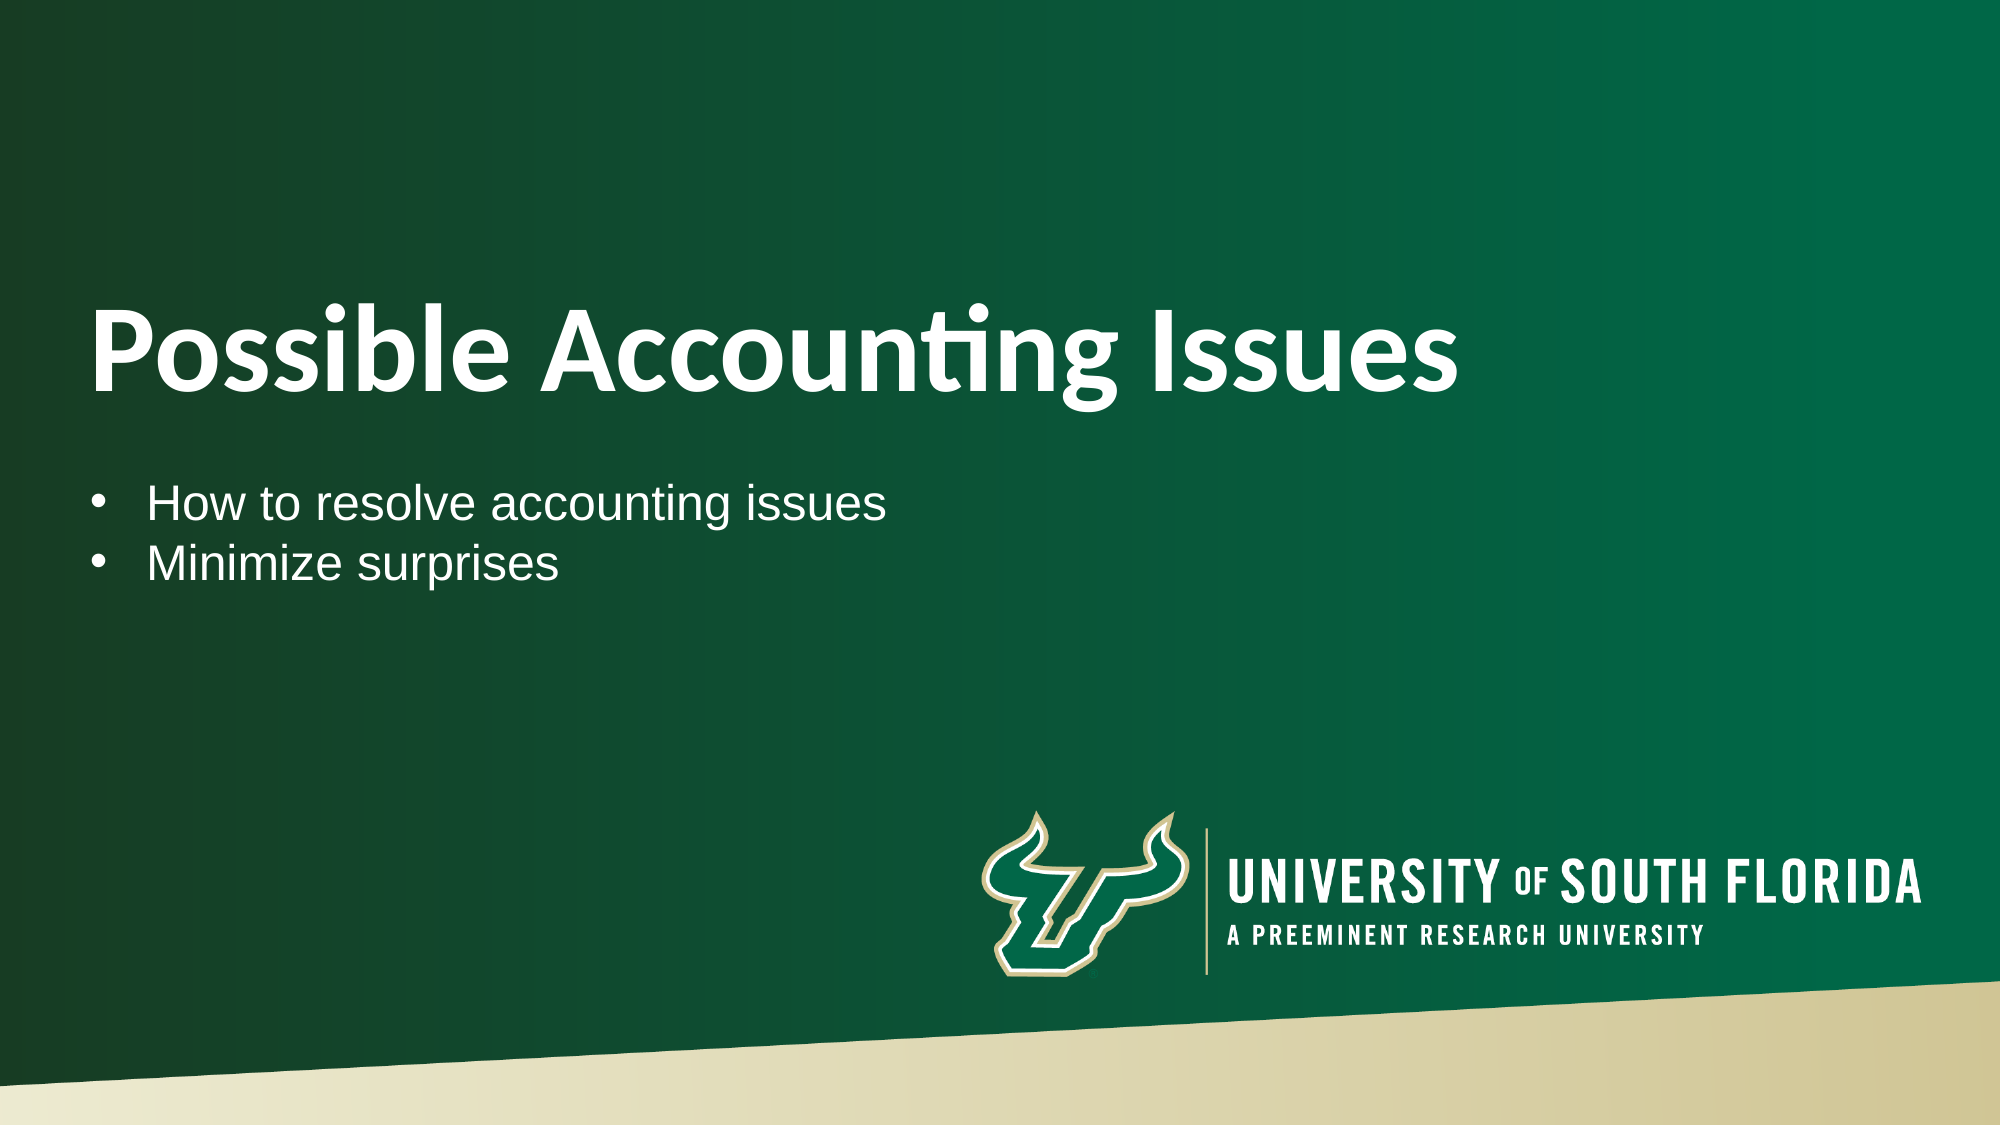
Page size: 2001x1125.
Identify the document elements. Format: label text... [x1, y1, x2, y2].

title Possible Accounting Issues [75, 129, 1730, 426]
picture [0, 0, 2000, 1125]
subtitle How to resolve accounting issues Minimize surprises [75, 463, 1482, 662]
